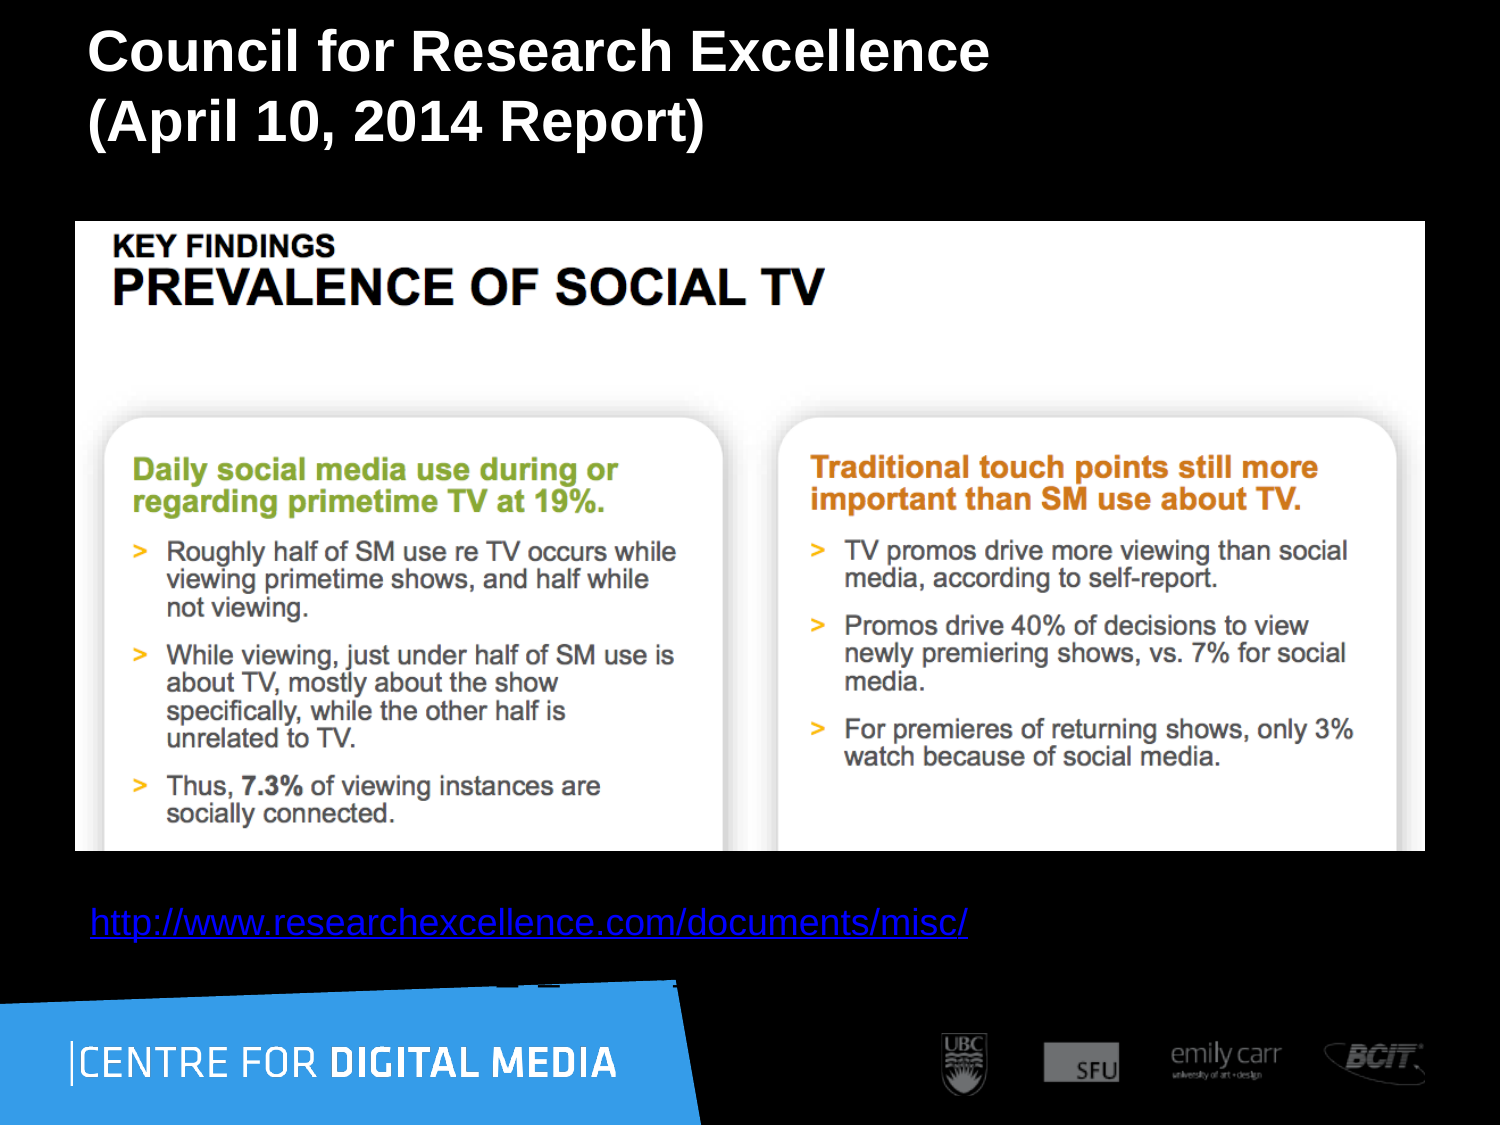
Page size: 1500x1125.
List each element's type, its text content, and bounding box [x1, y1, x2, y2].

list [74, 181, 1426, 891]
title Council for Research Excellence (April 10, 2014 Report) [75, 0, 1425, 167]
text_box http://www.researchexcellence.com/documents/misc/ CRE_Talking_Social_TV_2_Clients_Meeting_FINAL_04092014.pdf [74, 897, 1425, 995]
